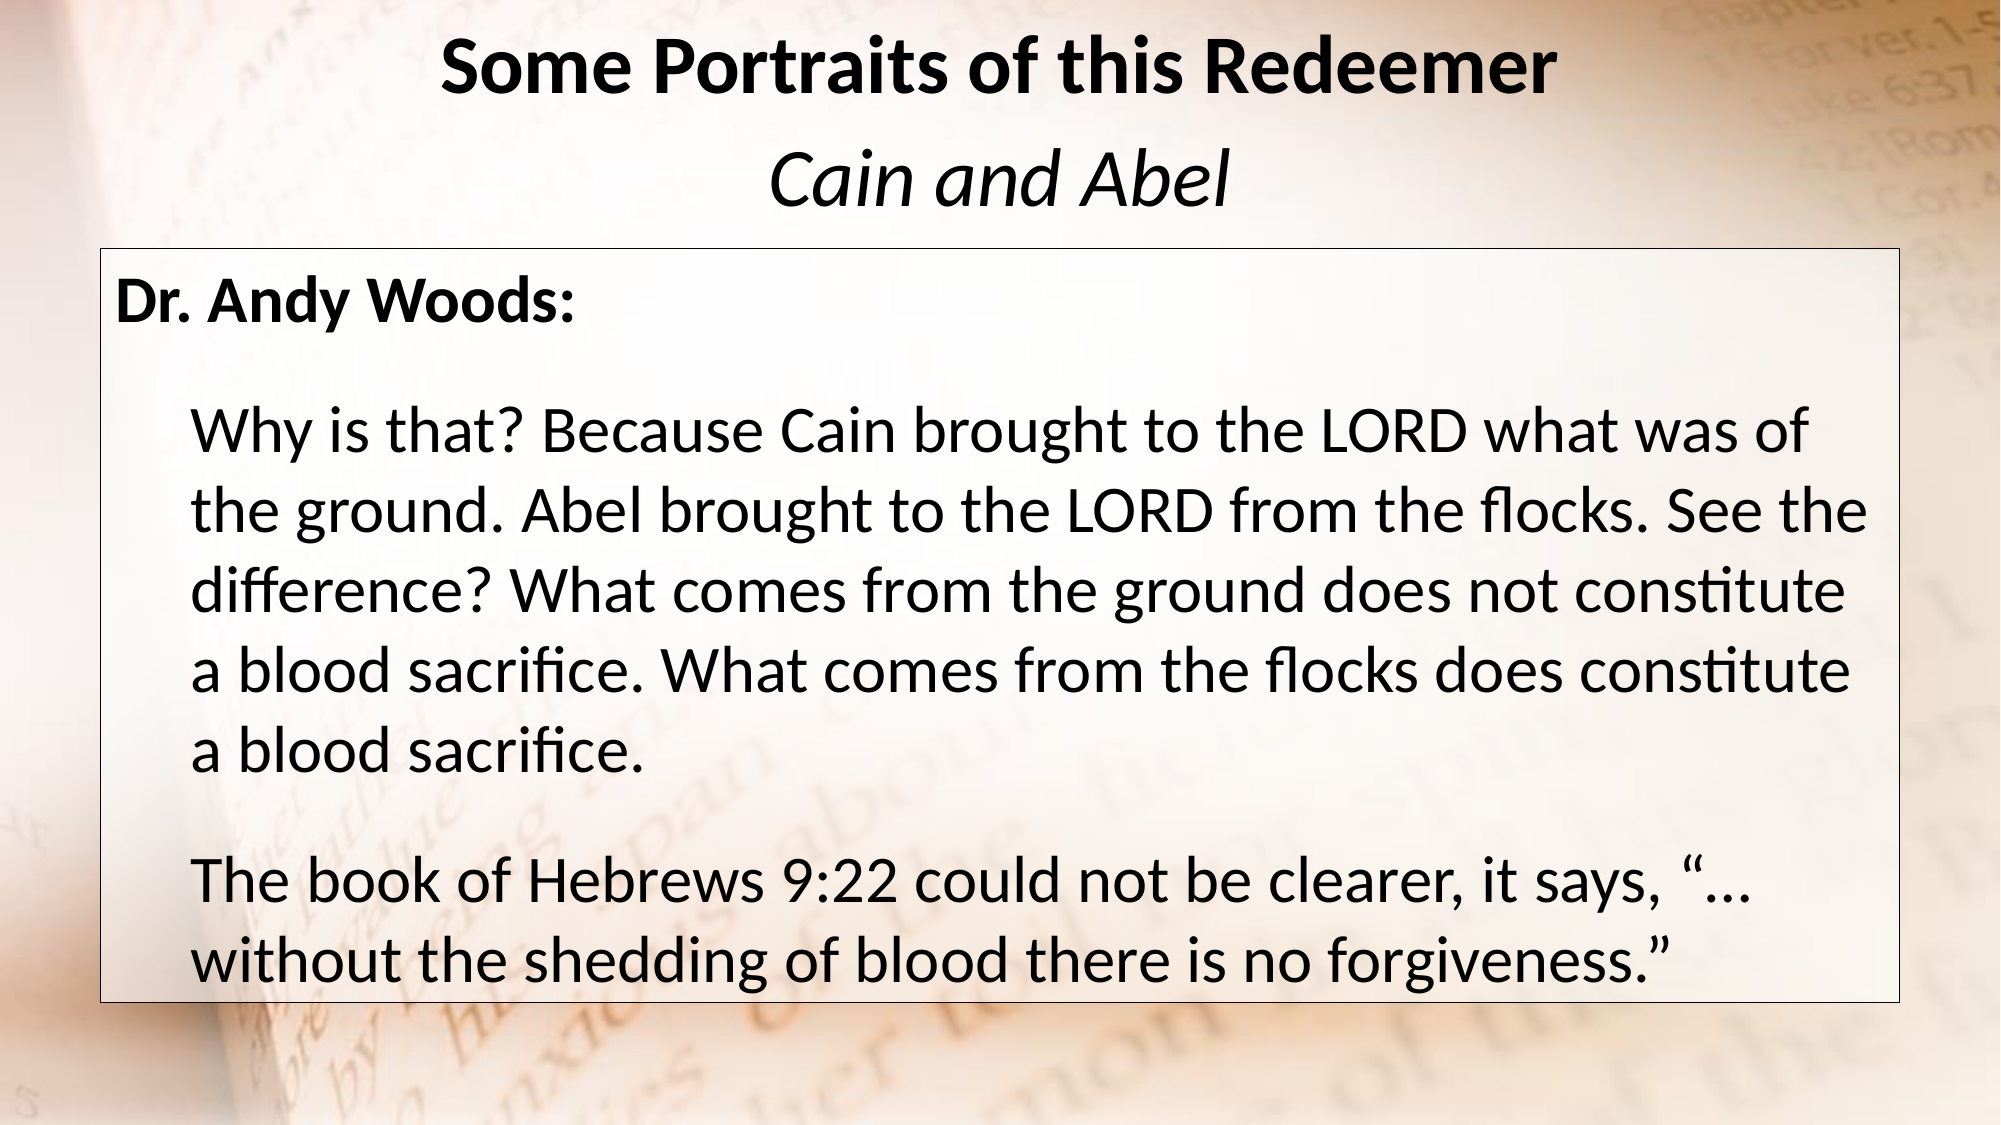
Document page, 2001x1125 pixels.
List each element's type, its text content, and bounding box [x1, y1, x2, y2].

text_box Dr. Andy Woods: Why is that? Because Cain brought to the LORD what was of the ground. Abel brought to the LORD from the flocks. See the difference? What comes from the ground does not constitute a blood sacrifice. What comes from the flocks does constitute a blood sacrifice. The book of Hebrews 9:22 could not be clearer, it says, “…without the shedding of blood there is no forgiveness.” [100, 248, 1900, 1003]
picture [0, 0, 2001, 1125]
text_box Some Portraits of this Redeemer Cain and Abel [100, 2, 1900, 231]
